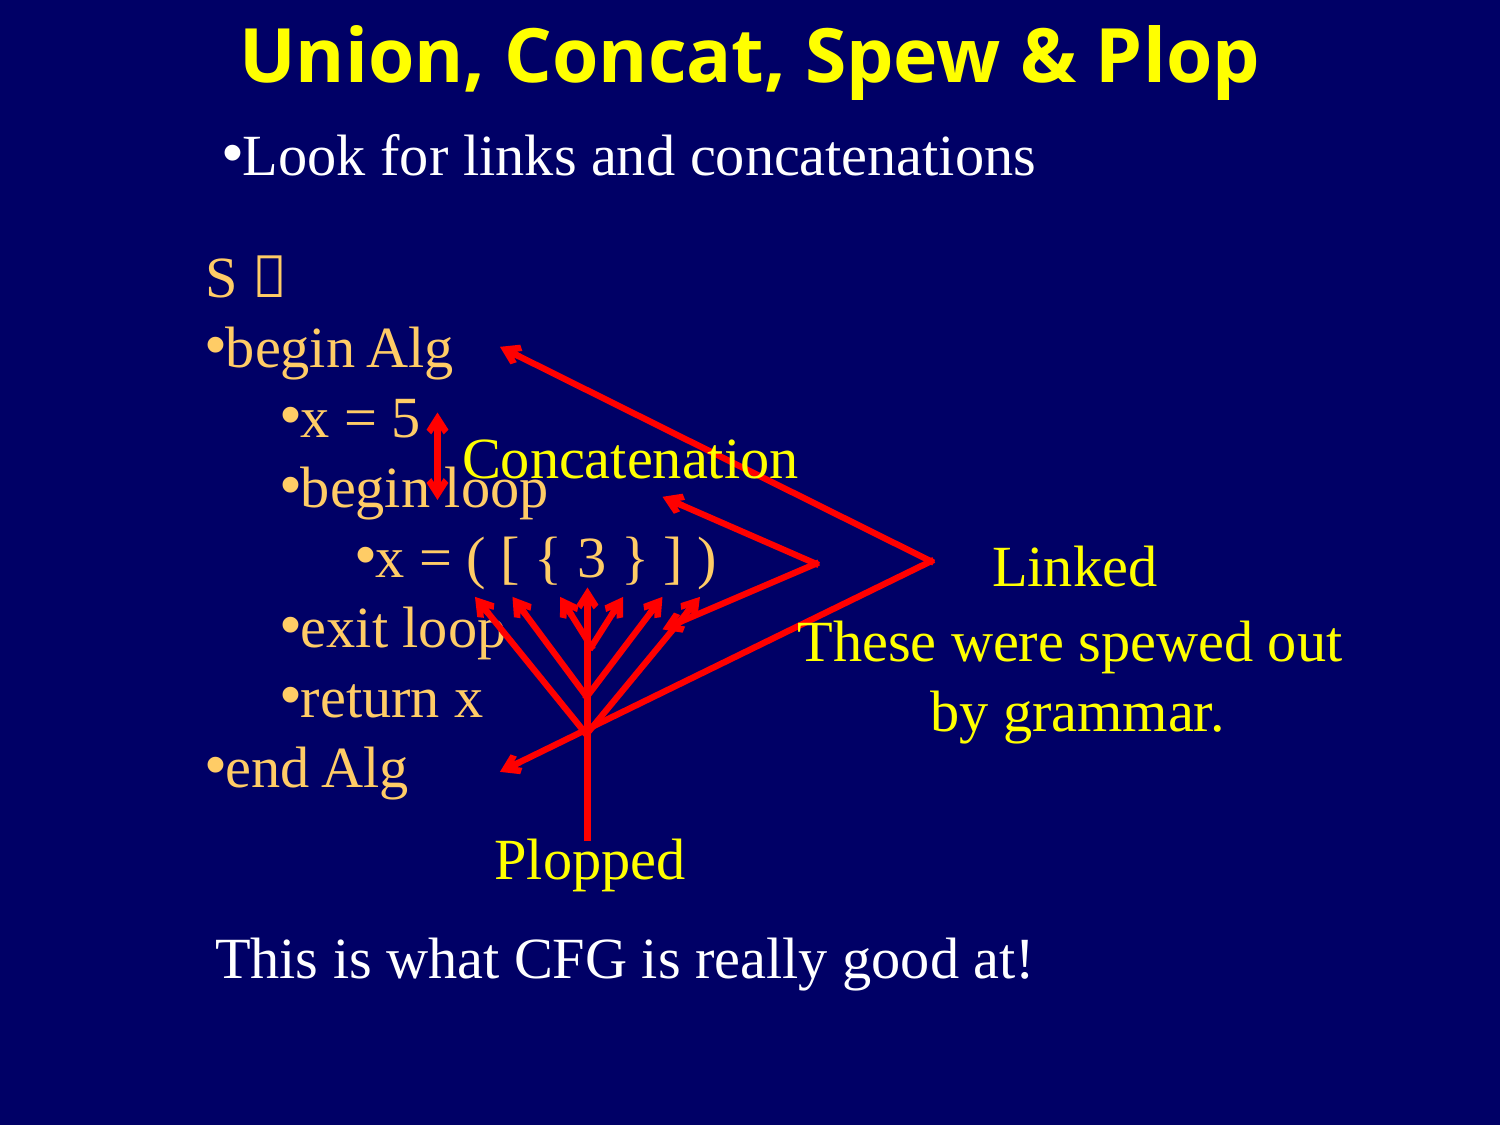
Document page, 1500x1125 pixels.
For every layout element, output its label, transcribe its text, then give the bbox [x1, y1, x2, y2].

text_box Look for links and concatenations [207, 109, 1052, 195]
text_box This is what CFG is really good at! [200, 912, 1051, 998]
text_box These were spewed out by grammar. [932, 595, 1373, 750]
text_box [437, 412, 816, 501]
title Union, Concat, Spew & Plop [112, 0, 1388, 147]
text_box S  begin Alg x = 5 begin loop x = ( [ { 3 } ] ) exit loop return x end Alg [190, 231, 733, 807]
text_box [478, 587, 702, 901]
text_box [672, 510, 806, 641]
text_box Linked [977, 520, 1173, 595]
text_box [502, 343, 929, 776]
